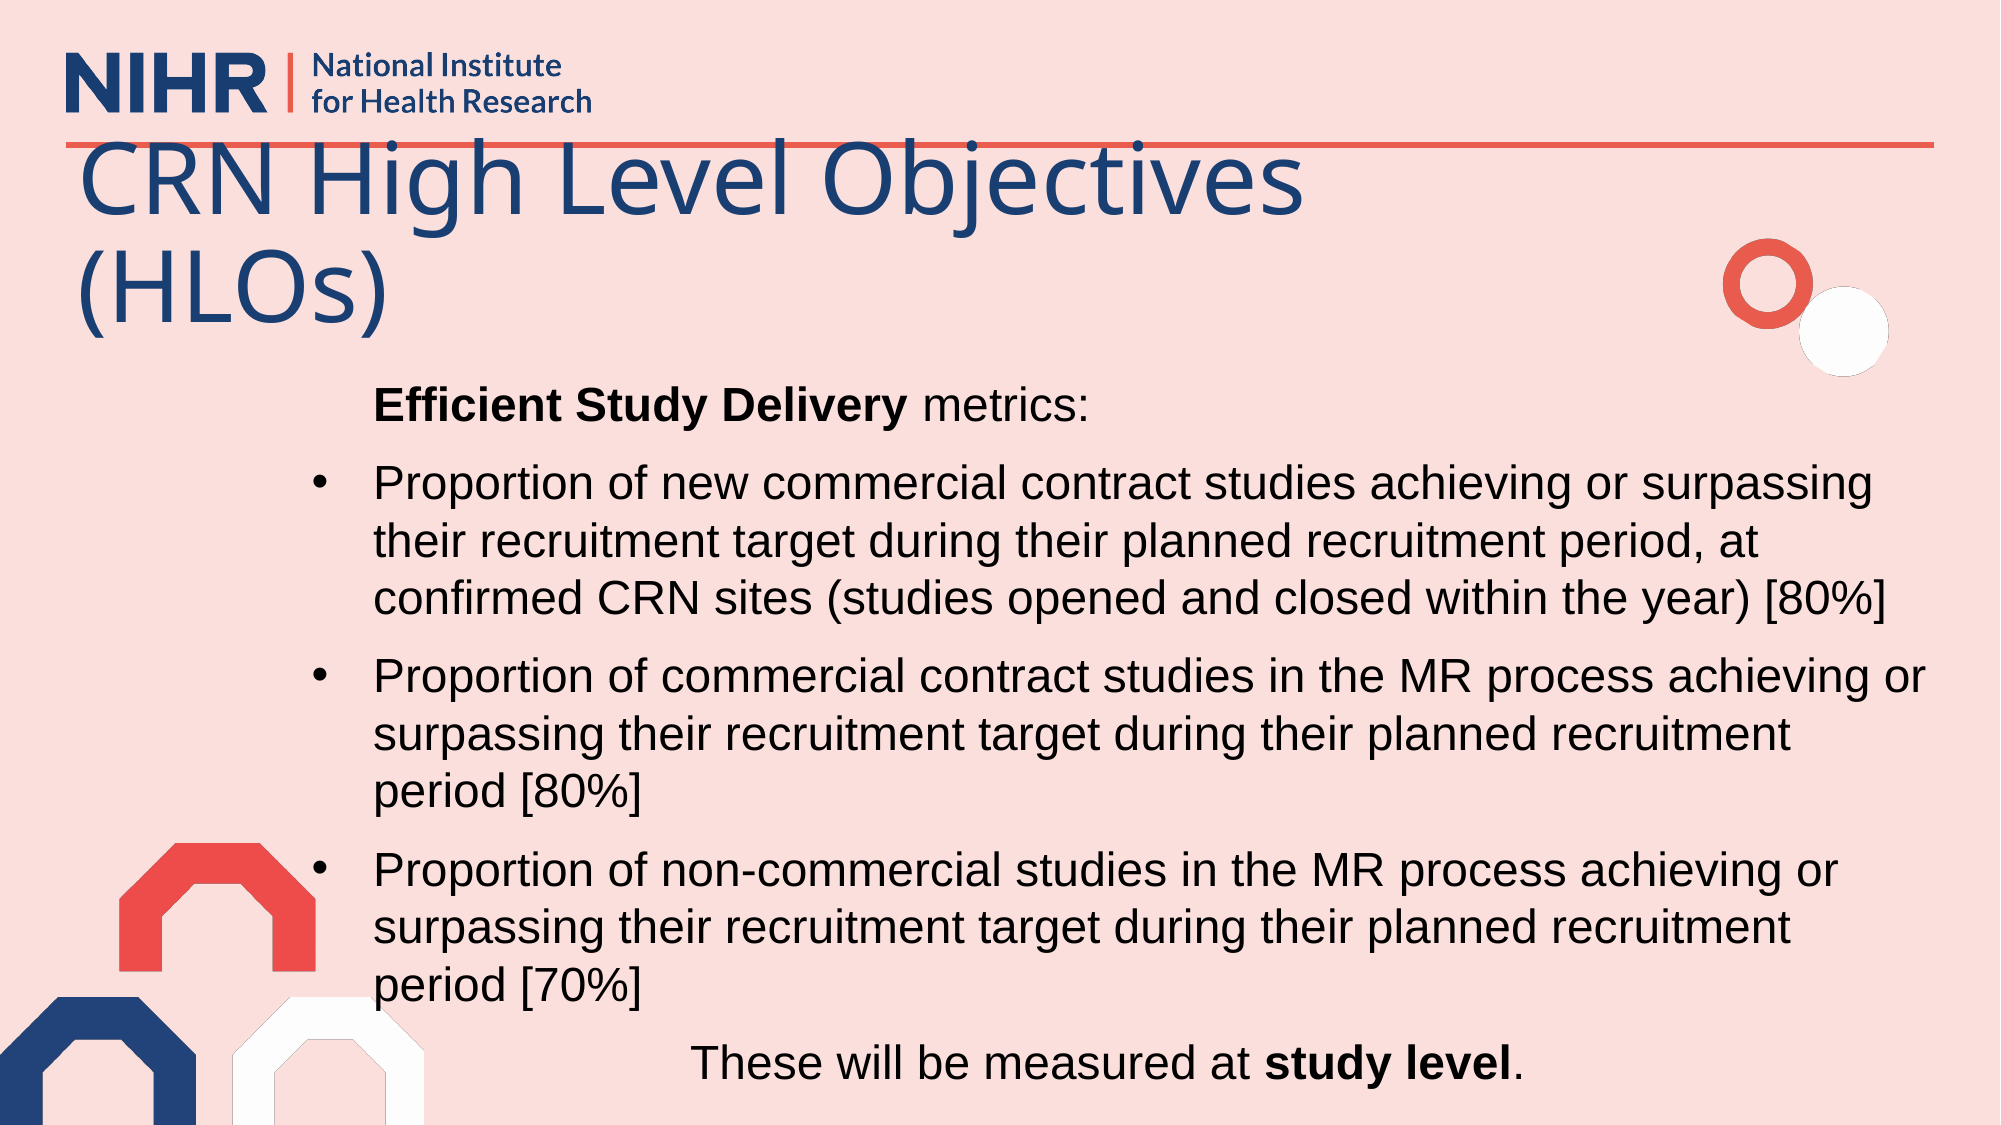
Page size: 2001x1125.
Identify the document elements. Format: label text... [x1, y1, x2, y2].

title CRN High Level Objectives (HLOs) [63, 165, 1606, 352]
list Efficient Study Delivery metrics: Proportion of new commercial contract studies achieving or surpassing their recruitment target during their planned recruitment period, at confirmed CRN sites (studies opened and closed within the year) [80%] Proportion of commercial contract studies in the MR process achieving or surpassing their recruitment target during their planned recruitment period [80%] Proportion of non-commercial studies in the MR process achieving or surpassing their recruitment target during their planned recruitment period [70%] These will be measured at study level. [283, 365, 1946, 1100]
picture [0, 0, 2000, 1125]
